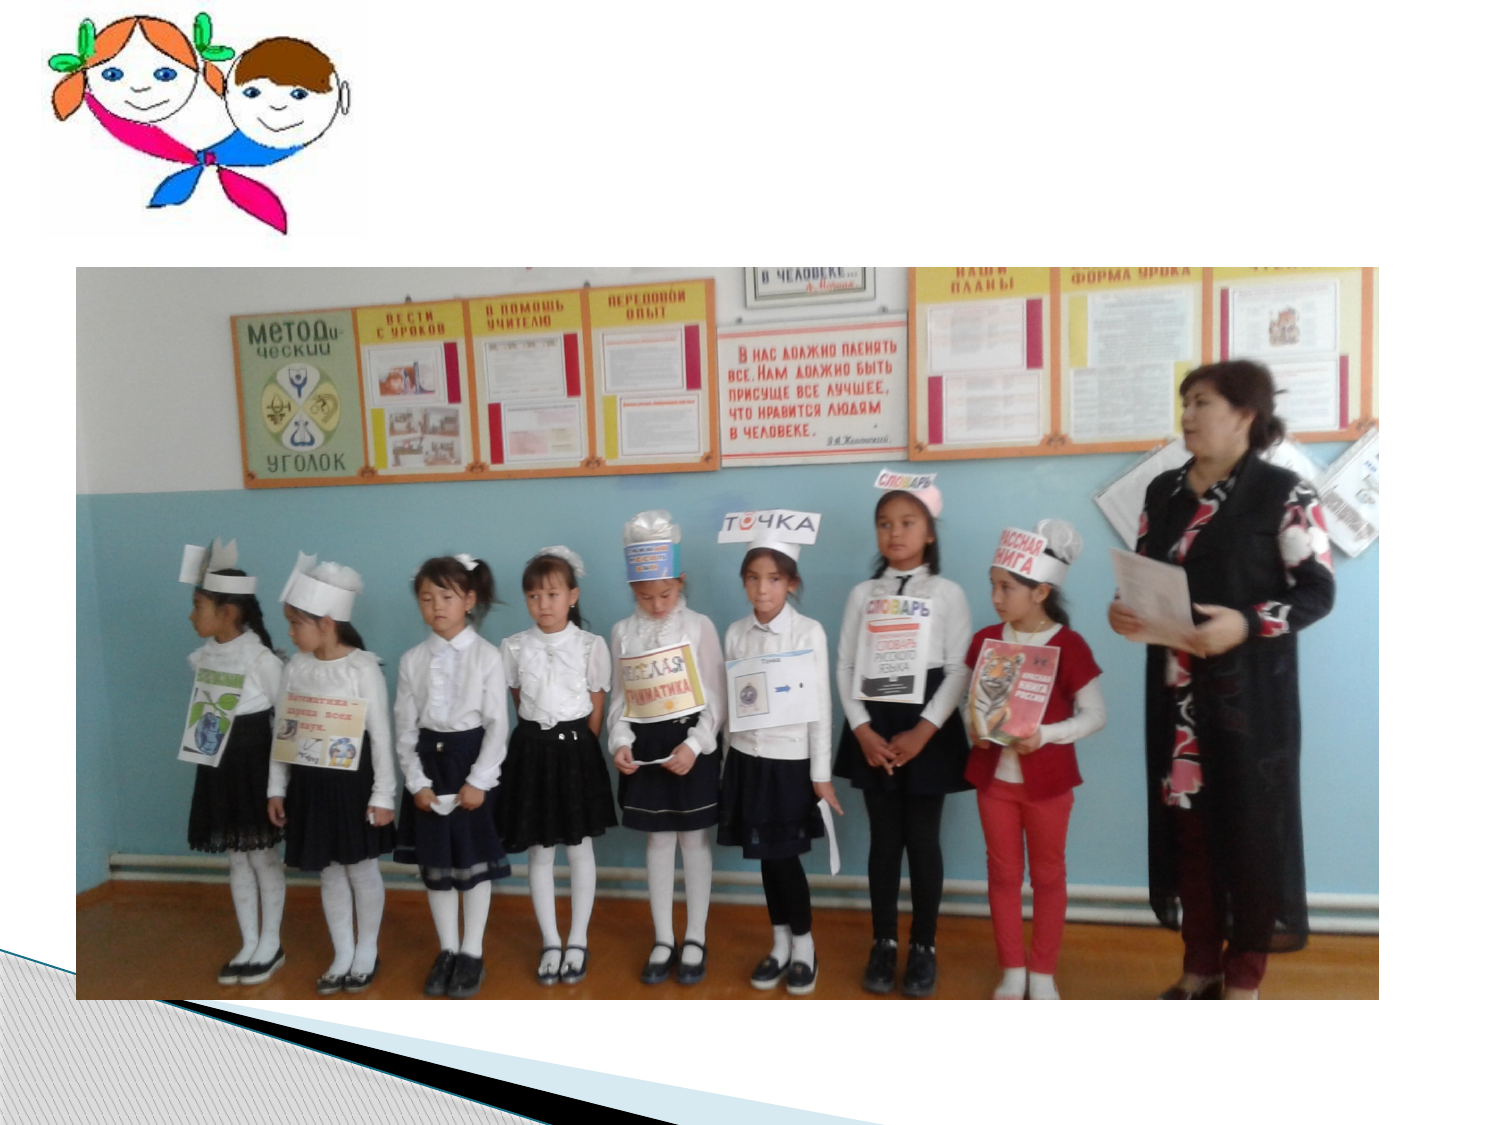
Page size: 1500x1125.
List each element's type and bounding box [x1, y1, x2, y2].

picture [40, 0, 409, 254]
list [76, 266, 1379, 1000]
